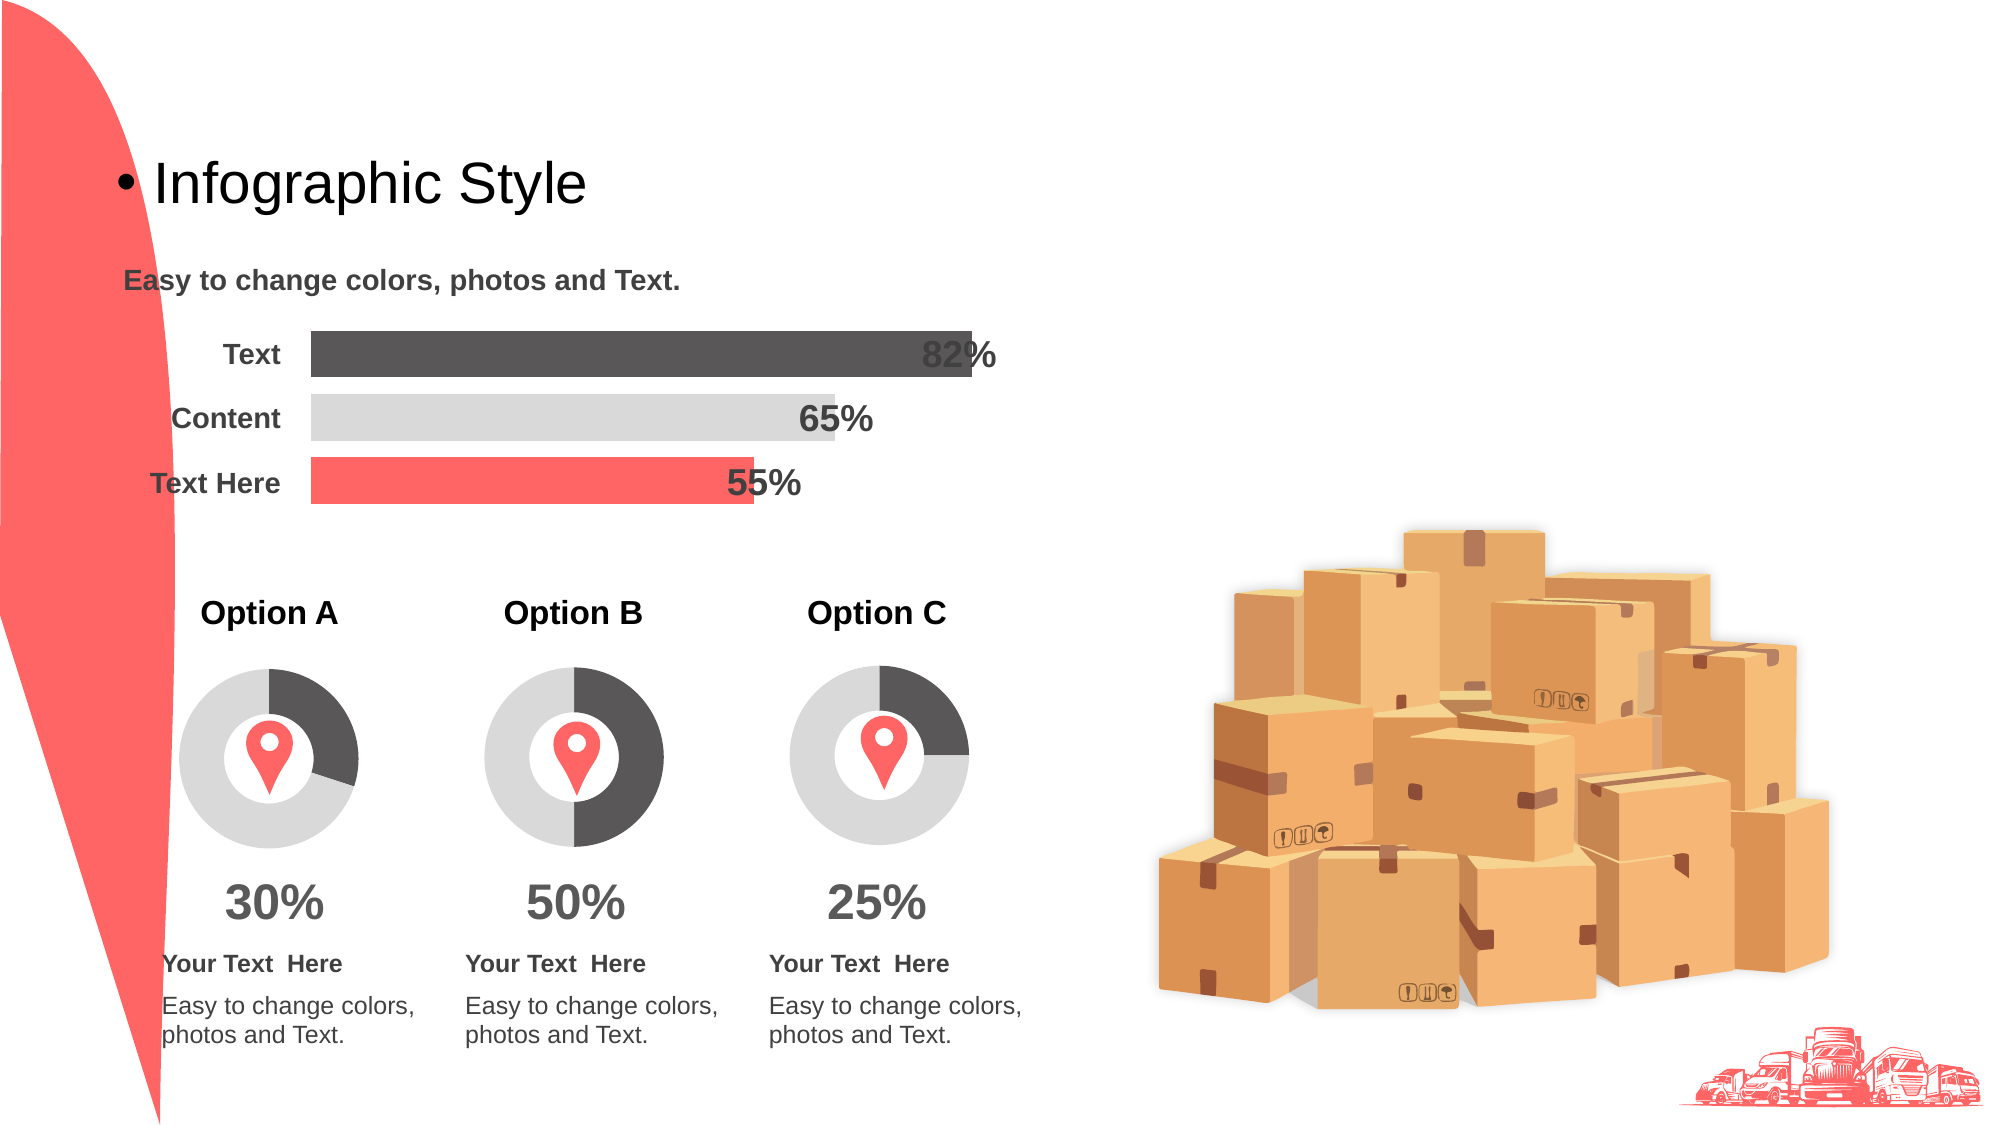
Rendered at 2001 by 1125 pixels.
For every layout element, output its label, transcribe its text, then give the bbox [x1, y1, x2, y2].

text_box Option A [146, 583, 393, 639]
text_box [146, 940, 432, 1058]
chart [171, 661, 362, 853]
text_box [753, 940, 1039, 1058]
text_box 50% [504, 861, 647, 937]
text_box 30% [203, 861, 346, 937]
text_box Text [127, 328, 288, 378]
text_box Easy to change colors, photos and Text. [108, 254, 832, 305]
picture [1158, 529, 1829, 1010]
chart [288, 299, 1053, 536]
chart [476, 660, 668, 851]
text_box 25% [806, 861, 949, 937]
text_box Content [127, 392, 288, 443]
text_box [450, 940, 736, 1058]
text_box Option C [754, 583, 1000, 639]
chart [781, 658, 973, 849]
text_box Text Here [127, 456, 288, 507]
text_box Option B [450, 583, 697, 639]
list Infographic Style [101, 145, 2000, 284]
